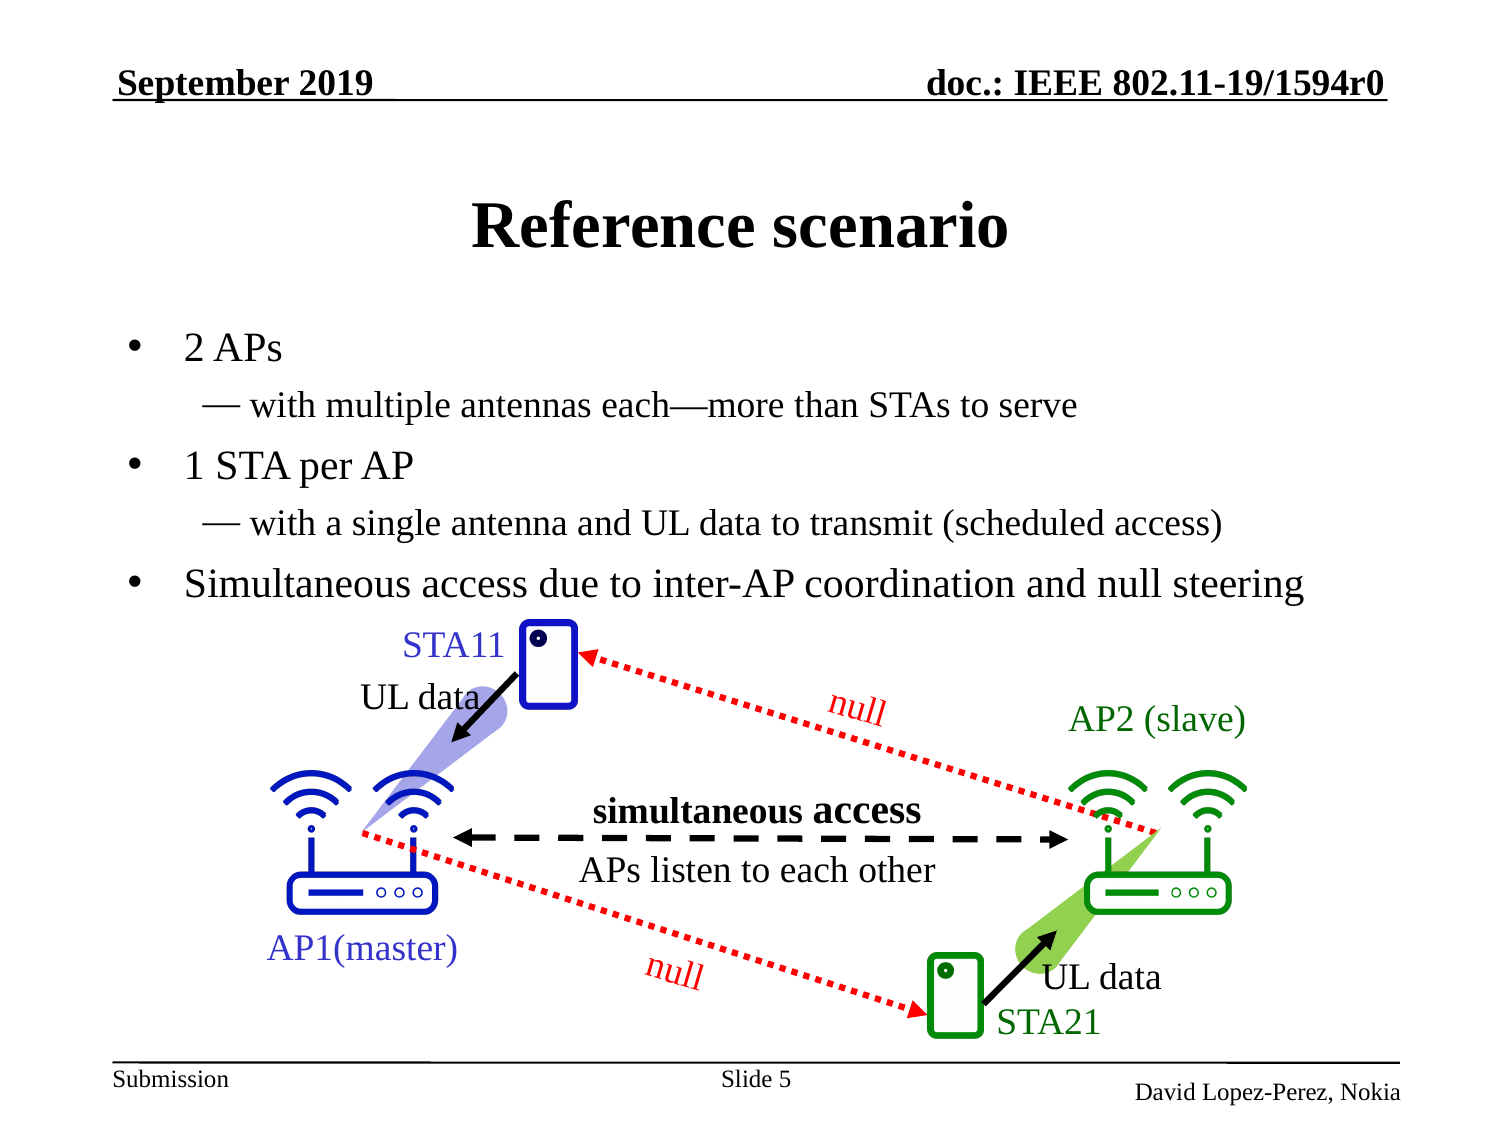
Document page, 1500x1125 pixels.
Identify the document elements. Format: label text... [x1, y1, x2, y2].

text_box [250, 612, 1263, 1051]
footer David Lopez-Perez, Nokia [878, 1074, 1402, 1106]
text_box September 2019 [117, 58, 507, 104]
slide_number Slide 5 [712, 1061, 800, 1123]
text_box 2 APs with multiple antennas each—more than STAs to serve 1 STA per AP with a single antenna and UL data to transmit (scheduled access) Simultaneous access due to inter-AP coordination and null steering [112, 312, 1425, 979]
title Reference scenario [74, 149, 1426, 291]
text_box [983, 930, 1058, 1005]
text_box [450, 673, 518, 743]
